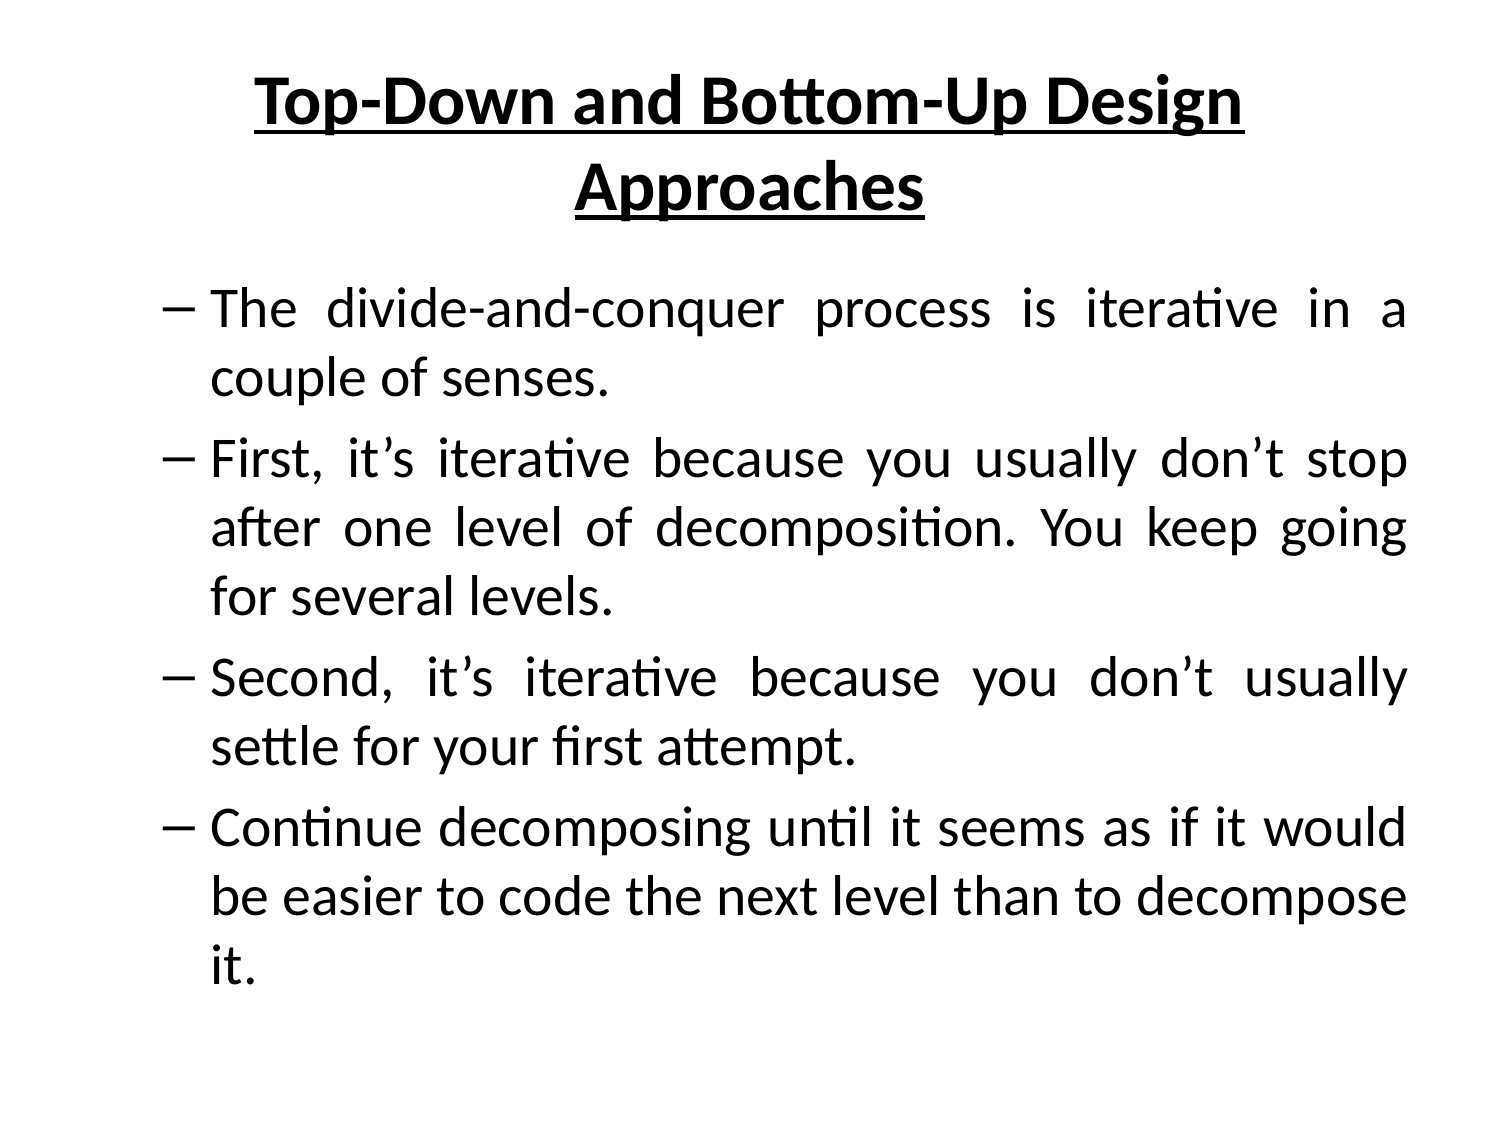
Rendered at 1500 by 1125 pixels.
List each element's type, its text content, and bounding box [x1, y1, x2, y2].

title Top-Down and Bottom-Up Design Approaches [75, 45, 1425, 233]
list The divide-and-conquer process is iterative in a couple of senses. First, it’s iterative because you usually don’t stop after one level of decomposition. You keep going for several levels. Second, it’s iterative because you don’t usually settle for your first attempt. Continue decomposing until it seems as if it would be easier to code the next level than to decompose it. [75, 262, 1425, 1005]
